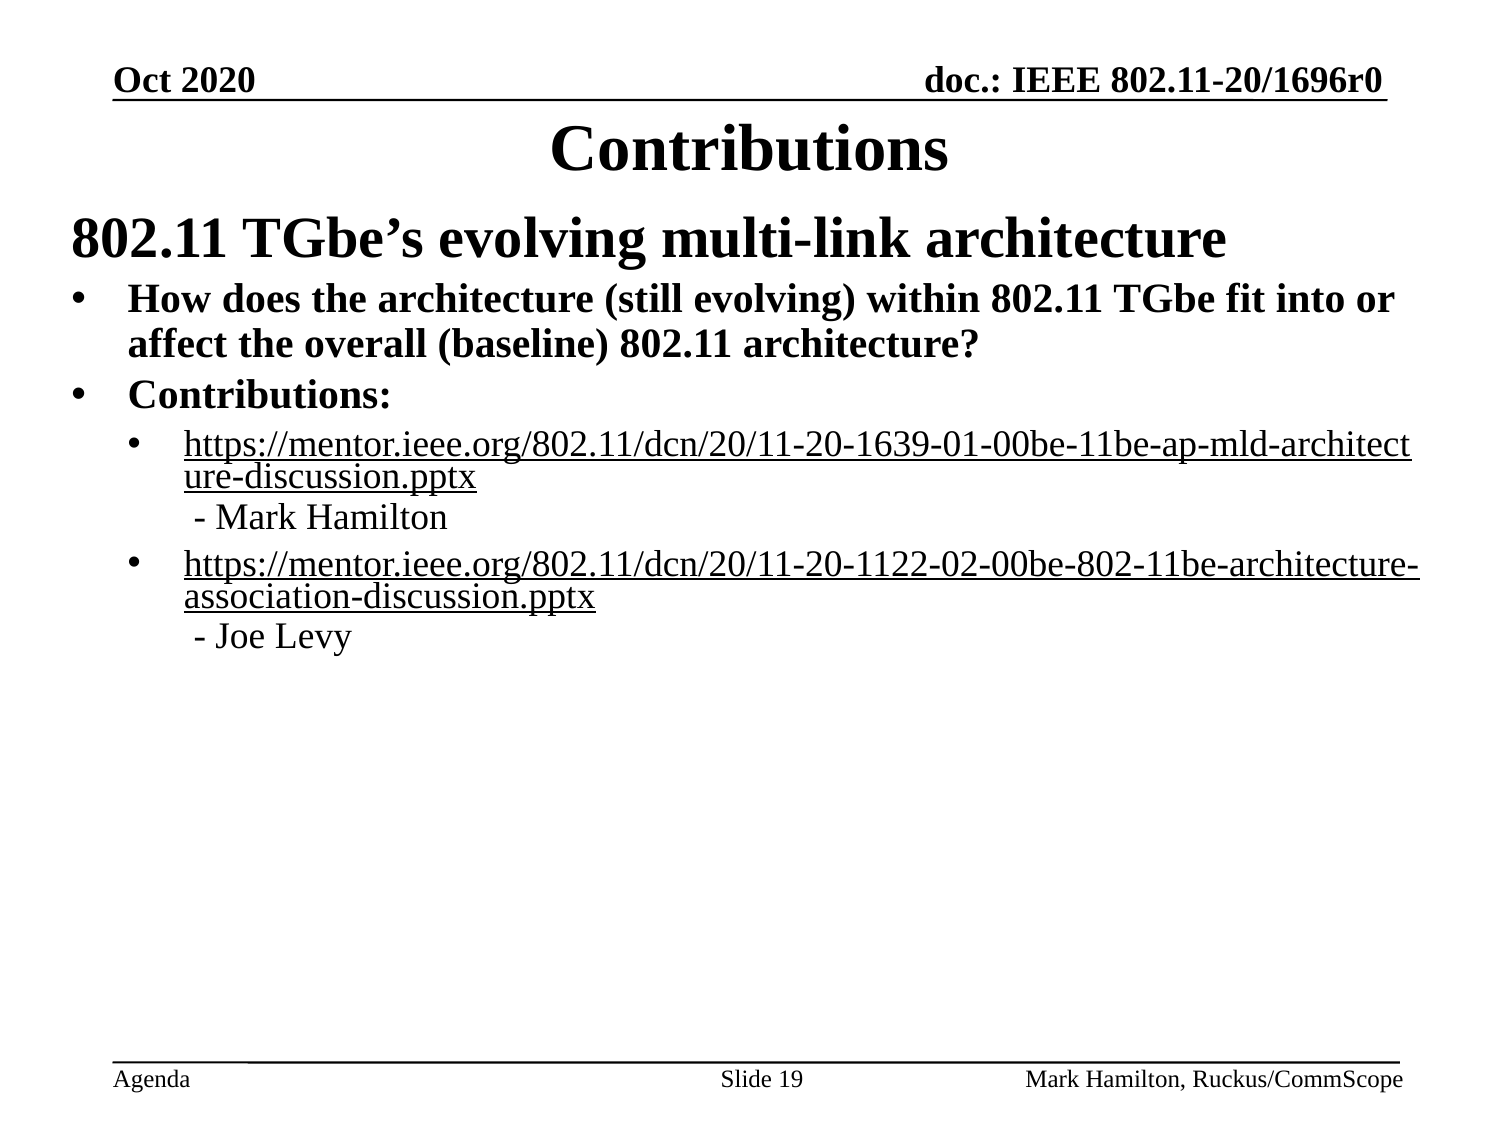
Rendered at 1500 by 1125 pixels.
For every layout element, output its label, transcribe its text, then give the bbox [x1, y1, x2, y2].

list 802.11 TGbe’s evolving multi-link architecture How does the architecture (still evolving) within 802.11 TGbe fit into or affect the overall (baseline) 802.11 architecture? Contributions: https://mentor.ieee.org/802.11/dcn/20/11-20-1639-01-00be-11be-ap-mld-architecture-discussion.pptx - Mark Hamilton https://mentor.ieee.org/802.11/dcn/20/11-20-1122-02-00be-802-11be-architecture-association-discussion.pptx - Joe Levy [56, 200, 1444, 938]
title Contributions [112, 99, 1388, 188]
